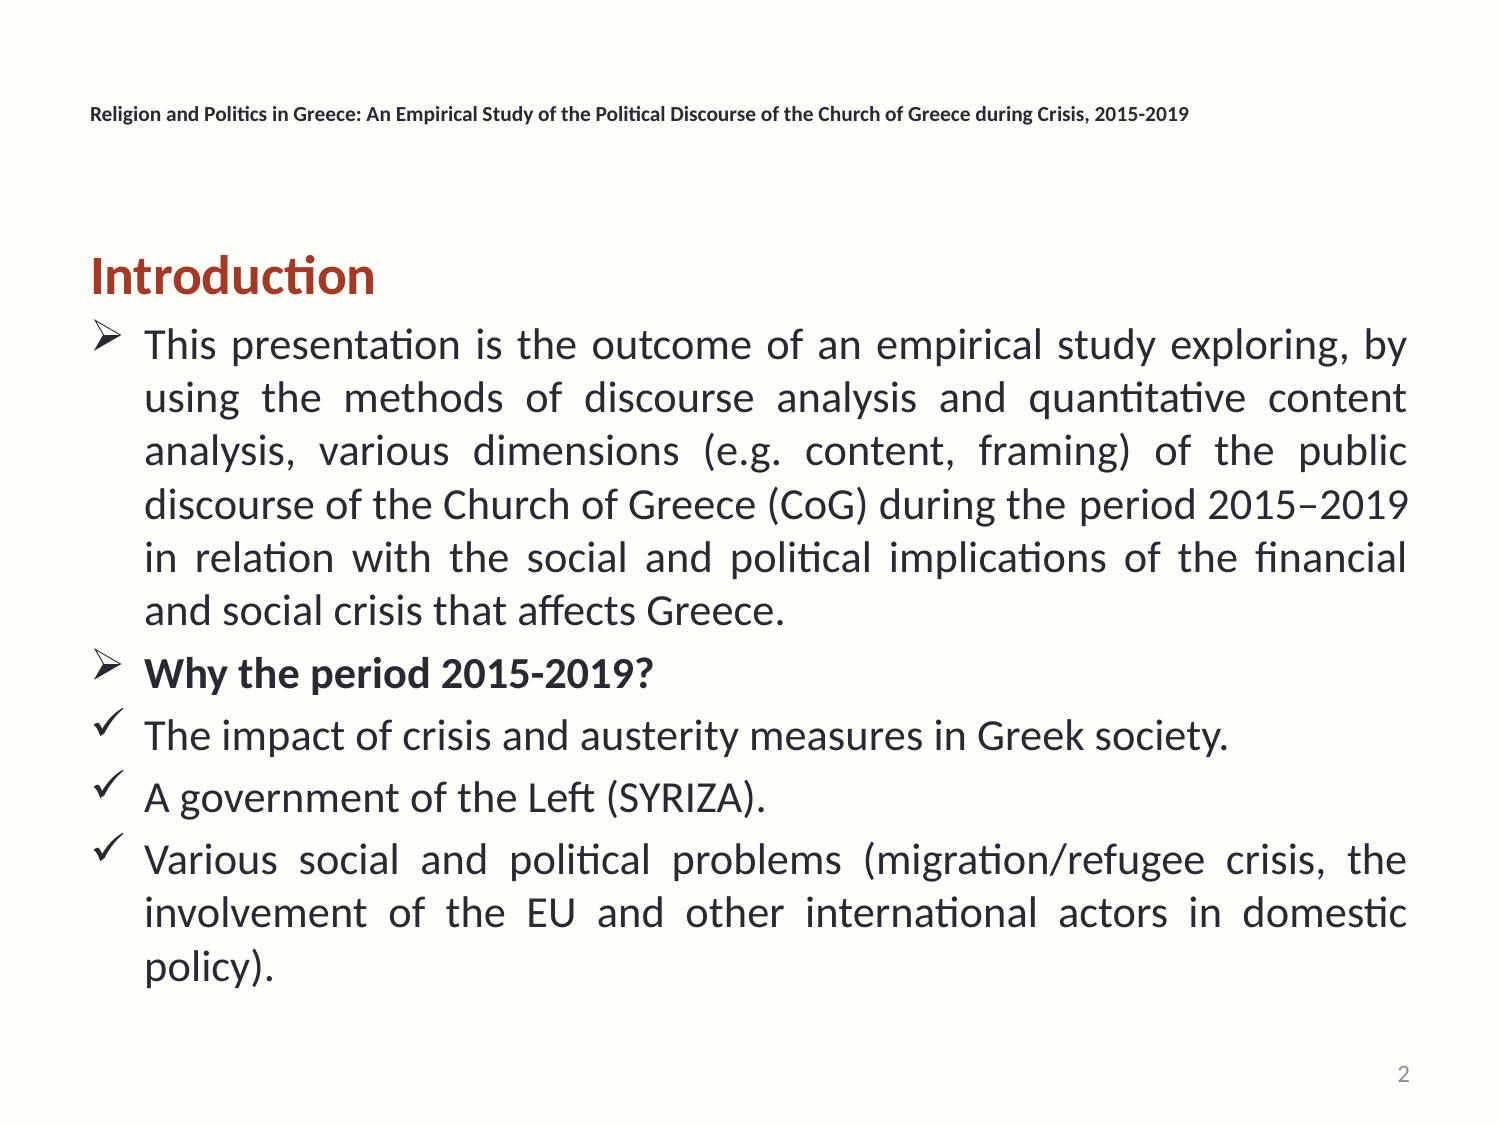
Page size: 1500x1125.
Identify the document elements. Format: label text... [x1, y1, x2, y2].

title Religion and Politics in Greece: An Empirical Study of the Political Discourse of the Church of Greece during Crisis, 2015-2019 [75, 45, 1425, 185]
slide_number 1 [1074, 1042, 1425, 1103]
list Introduction This presentation is the outcome of an empirical study exploring, by using the methods of discourse analysis and quantitative content analysis, various dimensions (e.g. content, framing) of the public discourse of the Church of Greece (CoG) during the period 2015–2019 in relation with the social and political implications of the financial and social crisis that affects Greece. Why the period 2015-2019? The impact of crisis and austerity measures in Greek society. A government of the Left (SYRIZA). Various social and political problems (migration/refugee crisis, the involvement of the EU and other international actors in domestic policy). [75, 231, 1425, 1005]
